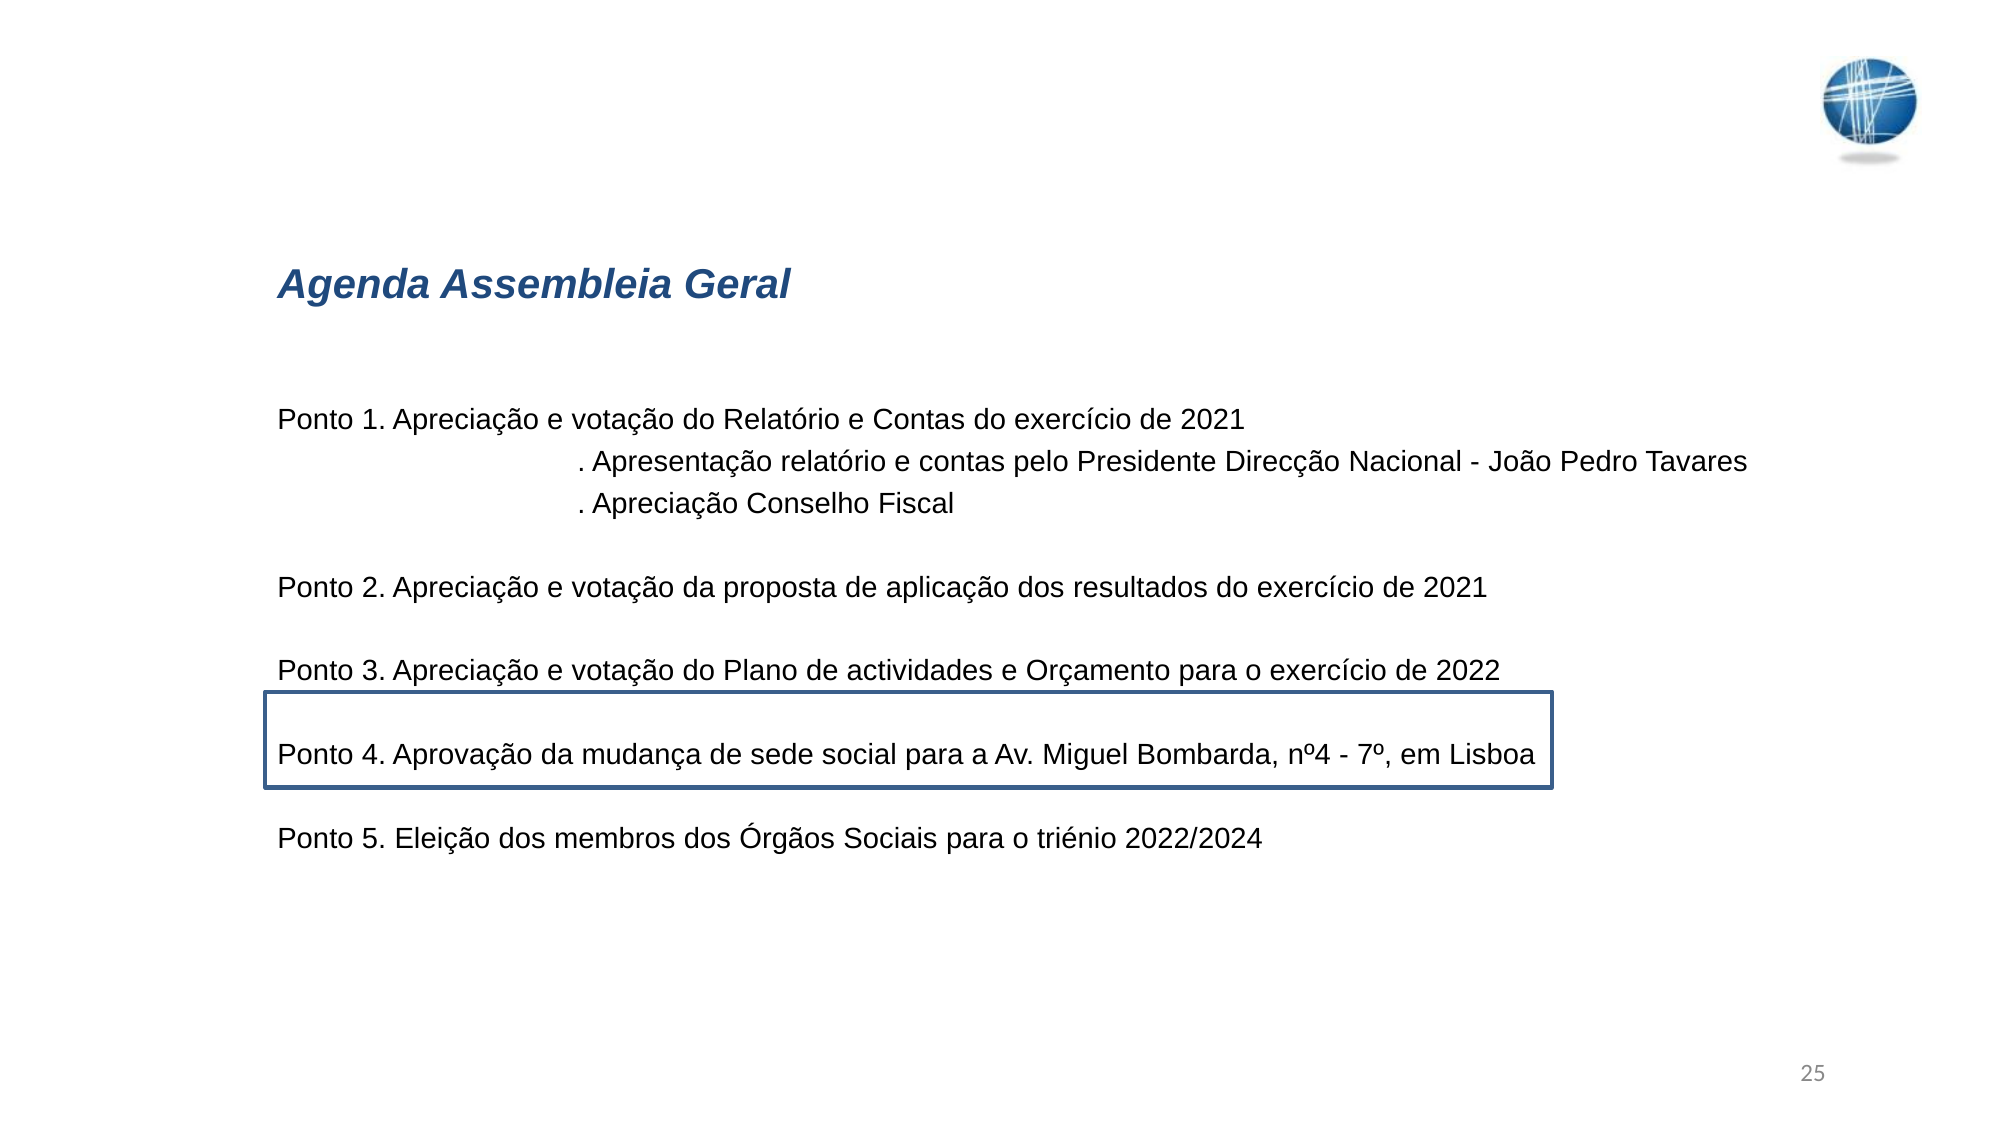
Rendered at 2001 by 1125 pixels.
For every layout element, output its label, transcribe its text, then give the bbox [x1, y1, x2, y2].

text_box [263, 690, 1554, 790]
slide_number 25 [1374, 1041, 1841, 1102]
text_box [975, 537, 1025, 588]
picture [1820, 56, 1922, 174]
text_box Agenda Assembleia Geral Ponto 1. Apreciação e votação do Relatório e Contas do exercício de 2021 . Apresentação relatório e contas pelo Presidente Direcção Nacional - João Pedro Tavares . Apreciação Conselho Fiscal Ponto 2. Apreciação e votação da proposta de aplicação dos resultados do exercício de 2021 Ponto 3. Apreciação e votação do Plano de actividades e Orçamento para o exercício de 2022 Ponto 4. Aprovação da mudança de sede social para a Av. Miguel Bombarda, nº4 - 7º, em Lisboa Ponto 5. Eleição dos membros dos Órgãos Sociais para o triénio 2022/2024 [262, 224, 1841, 862]
